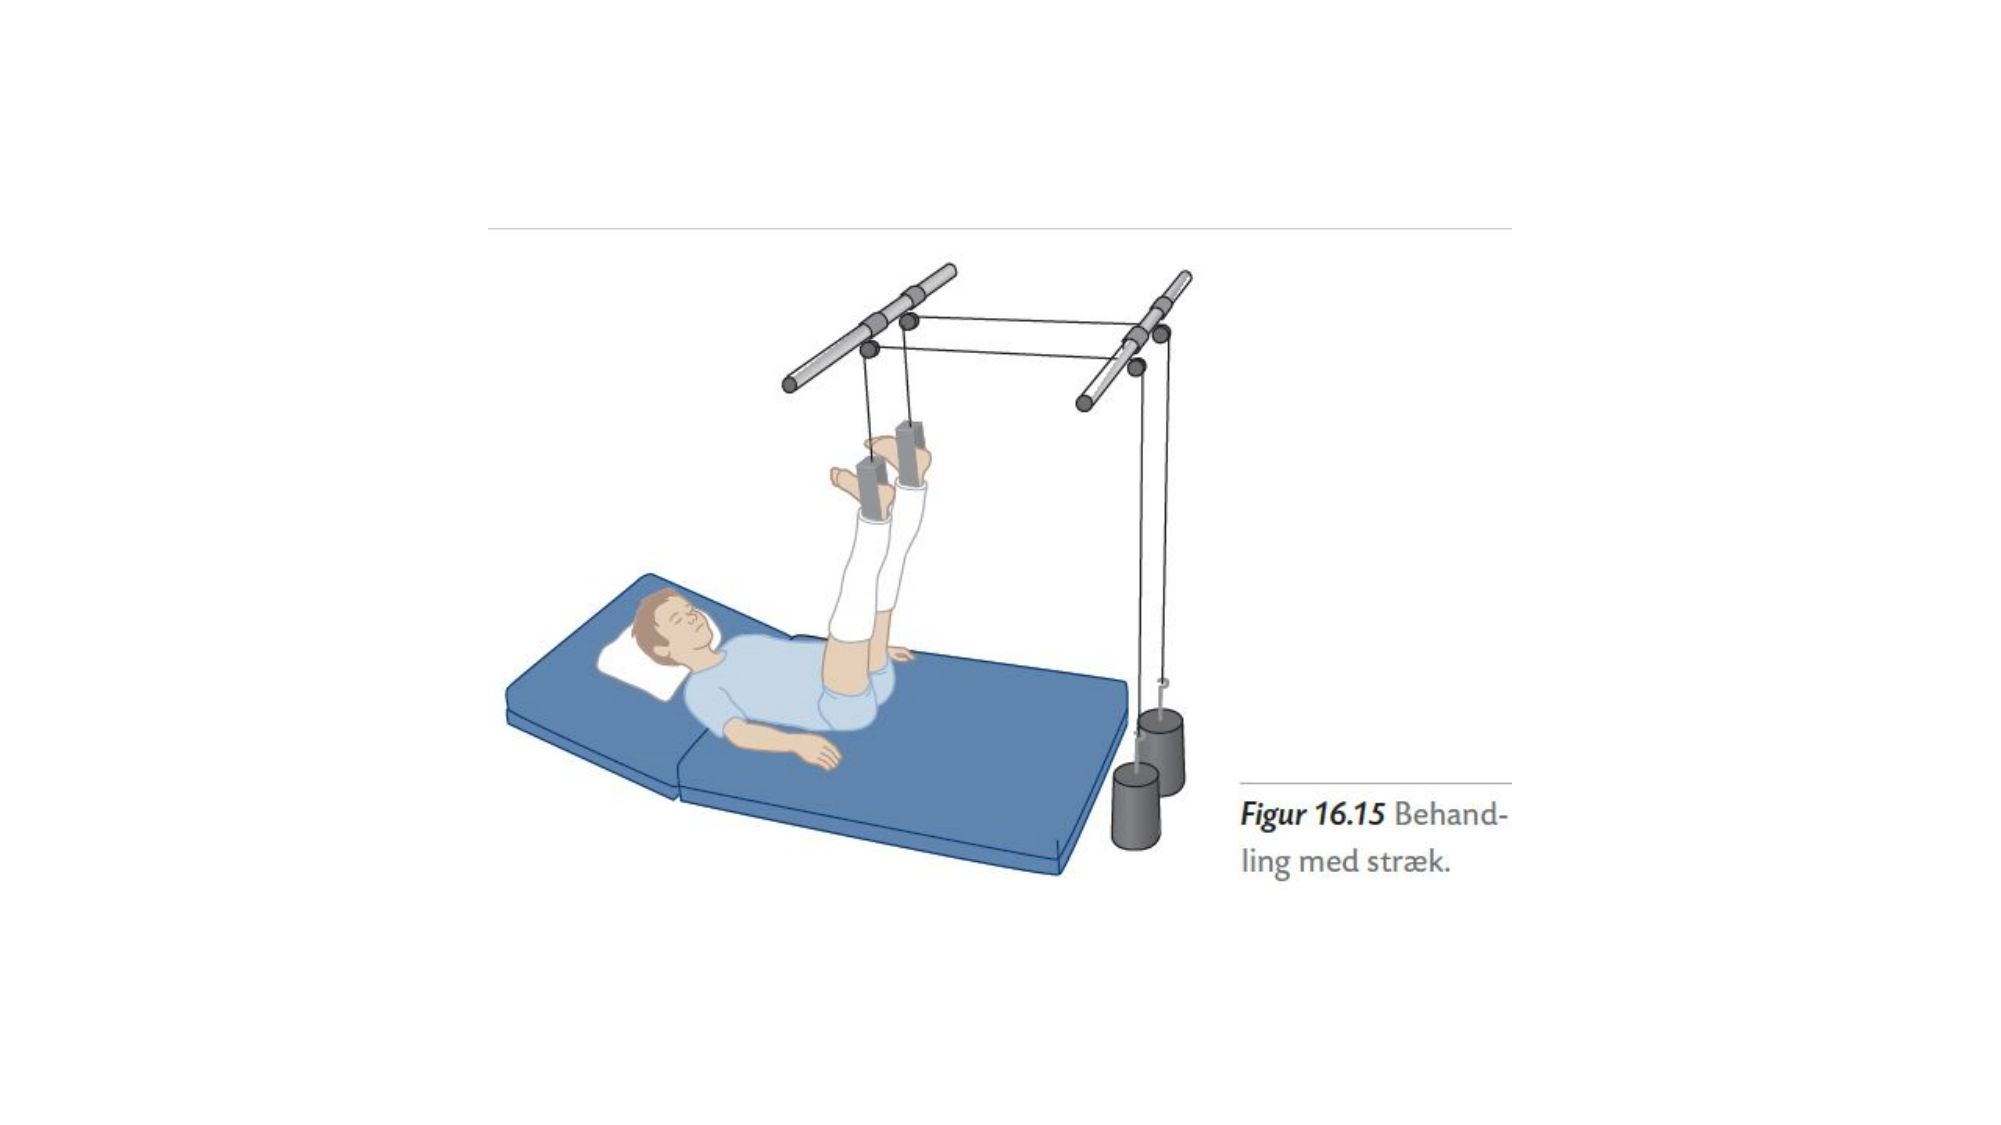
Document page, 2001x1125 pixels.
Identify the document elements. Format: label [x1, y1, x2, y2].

picture [488, 228, 1512, 897]
